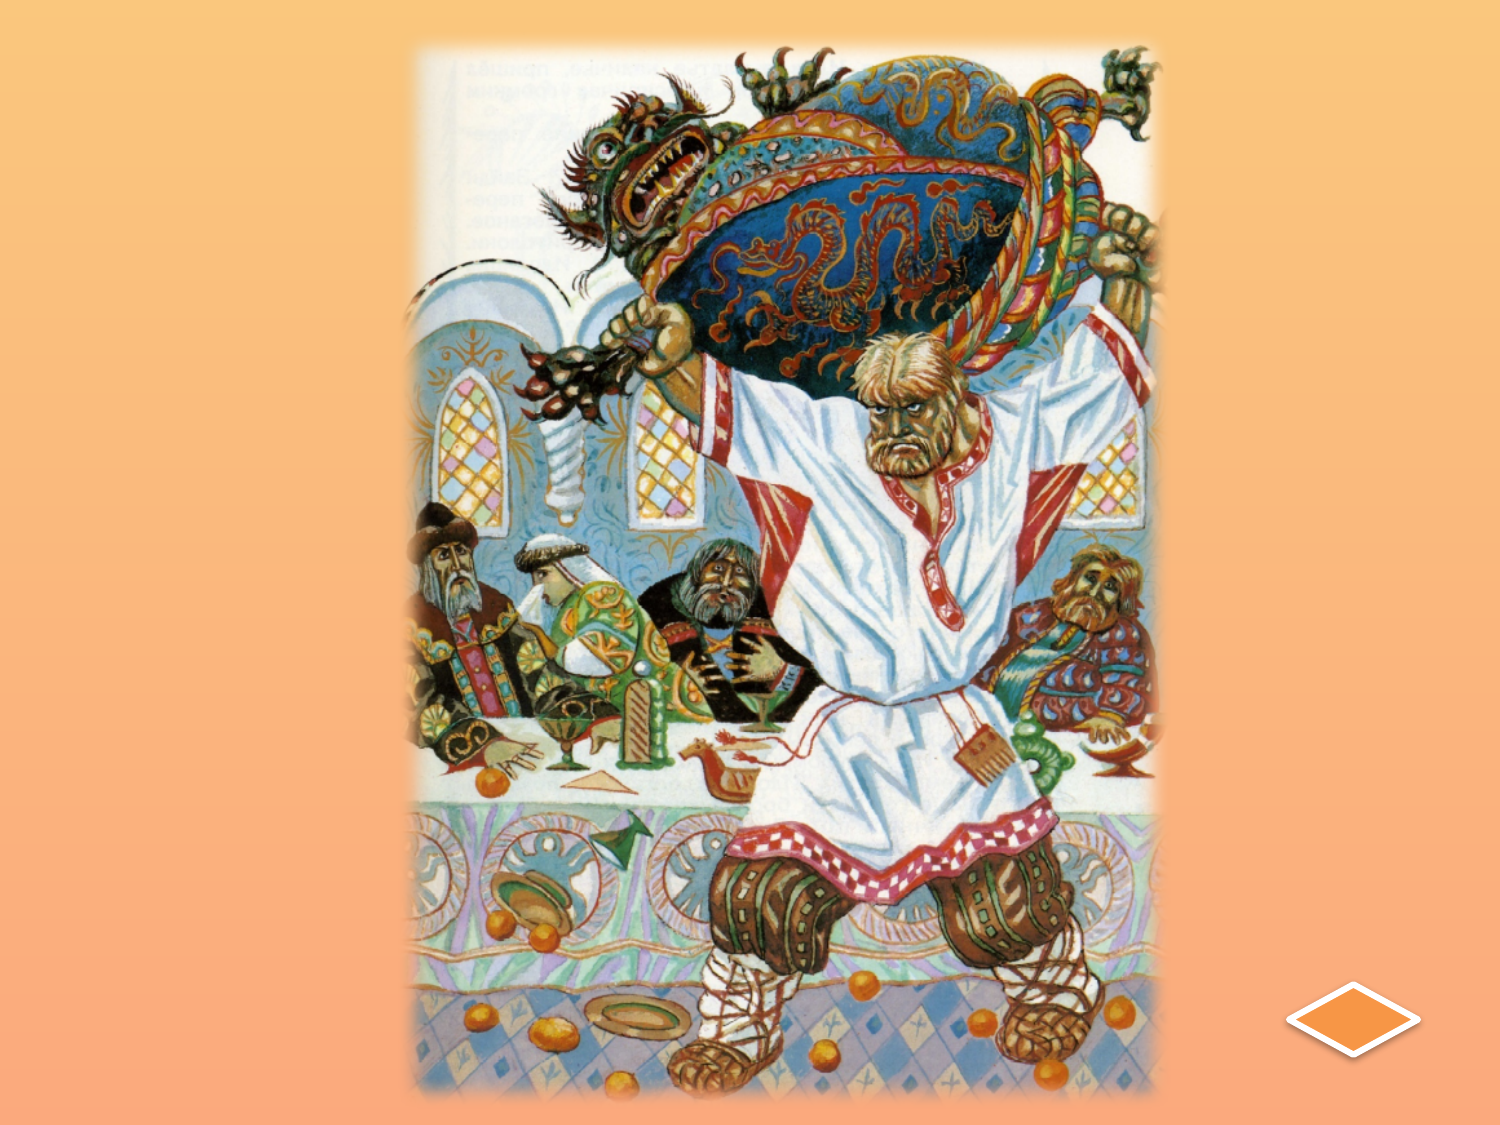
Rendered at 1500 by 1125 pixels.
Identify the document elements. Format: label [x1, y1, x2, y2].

text_box [1285, 981, 1422, 1058]
list [398, 30, 1171, 1109]
